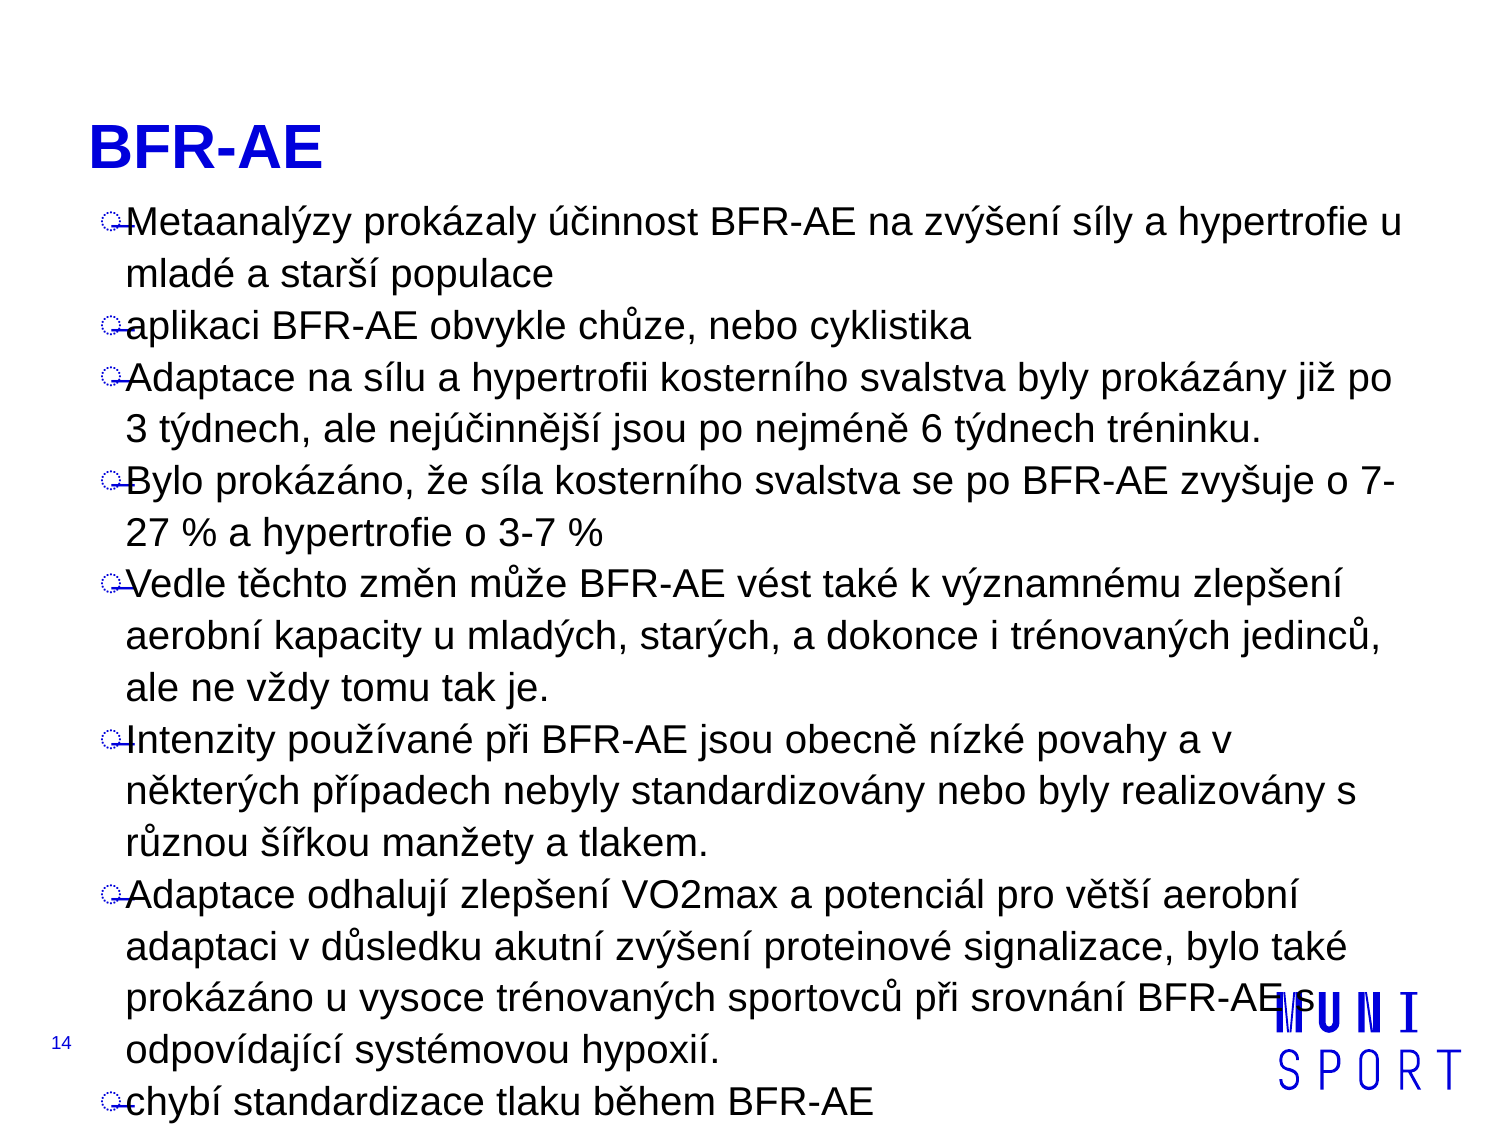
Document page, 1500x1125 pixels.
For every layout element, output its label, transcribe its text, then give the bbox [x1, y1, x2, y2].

list Metaanalýzy prokázaly účinnost BFR-AE na zvýšení síly a hypertrofie u mladé a starší populace aplikaci BFR-AE obvykle chůze, nebo cyklistika Adaptace na sílu a hypertrofii kosterního svalstva byly prokázány již po 3 týdnech, ale nejúčinnější jsou po nejméně 6 týdnech tréninku. Bylo prokázáno, že síla kosterního svalstva se po BFR-AE zvyšuje o 7-27 % a hypertrofie o 3-7 % Vedle těchto změn může BFR-AE vést také k významnému zlepšení aerobní kapacity u mladých, starých, a dokonce i trénovaných jedinců, ale ne vždy tomu tak je. Intenzity používané při BFR-AE jsou obecně nízké povahy a v některých případech nebyly standardizovány nebo byly realizovány s různou šířkou manžety a tlakem. Adaptace odhalují zlepšení VO2max a potenciál pro větší aerobní adaptaci v důsledku akutní zvýšení proteinové signalizace, bylo také prokázáno u vysoce trénovaných sportovců při srovnání BFR-AE s odpovídající systémovou hypoxií. chybí standardizace tlaku během BFR-AE [88, 192, 1412, 1125]
title BFR-AE [88, 118, 1412, 192]
slide_number 14 [50, 1021, 82, 1063]
